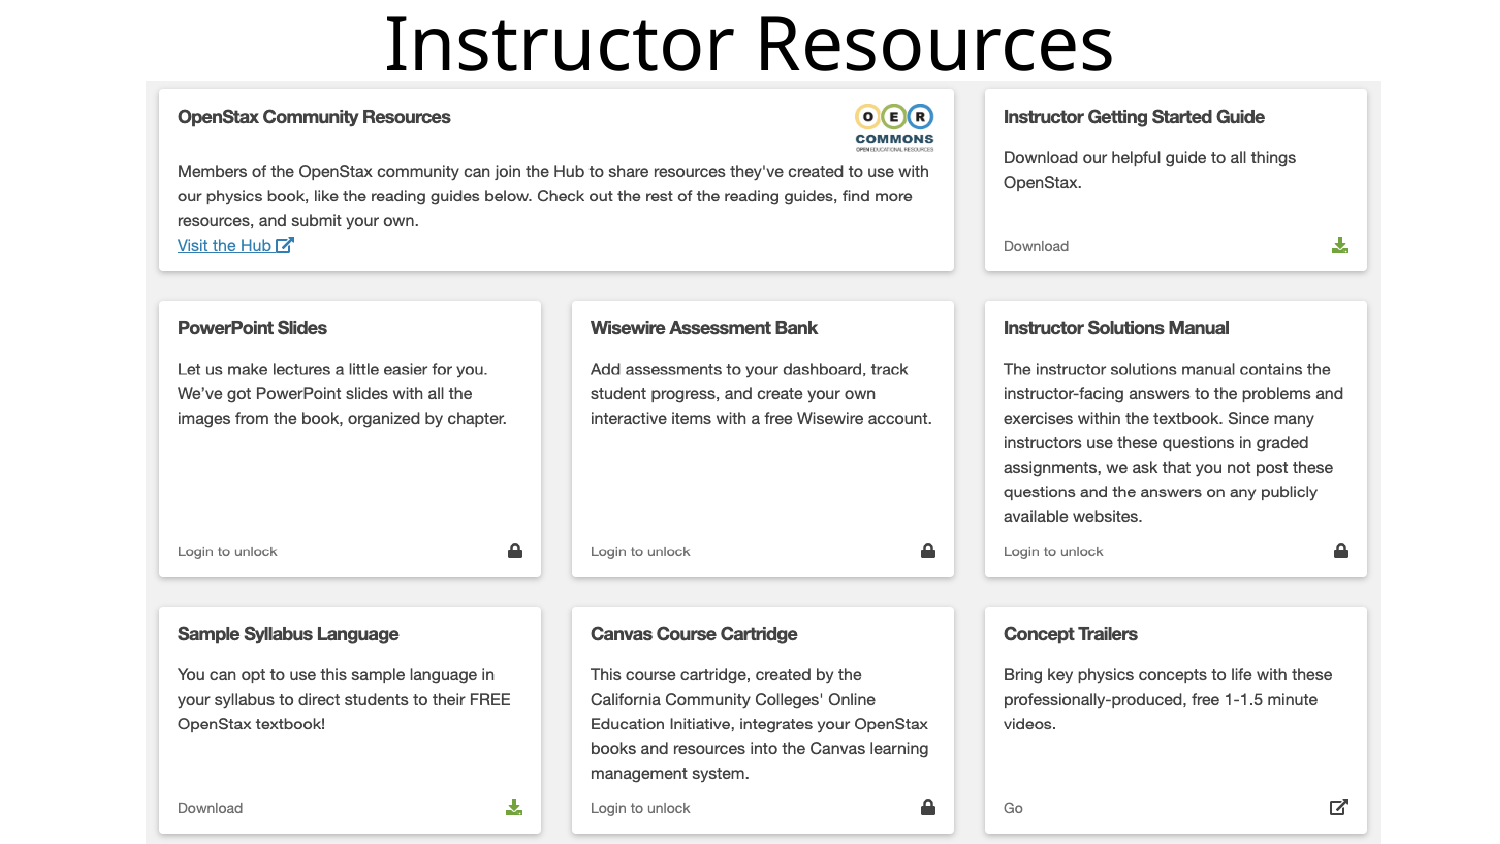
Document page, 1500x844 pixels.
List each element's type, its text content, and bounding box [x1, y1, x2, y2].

text_box Instructor Resources [311, 0, 1188, 80]
picture [146, 81, 1381, 844]
